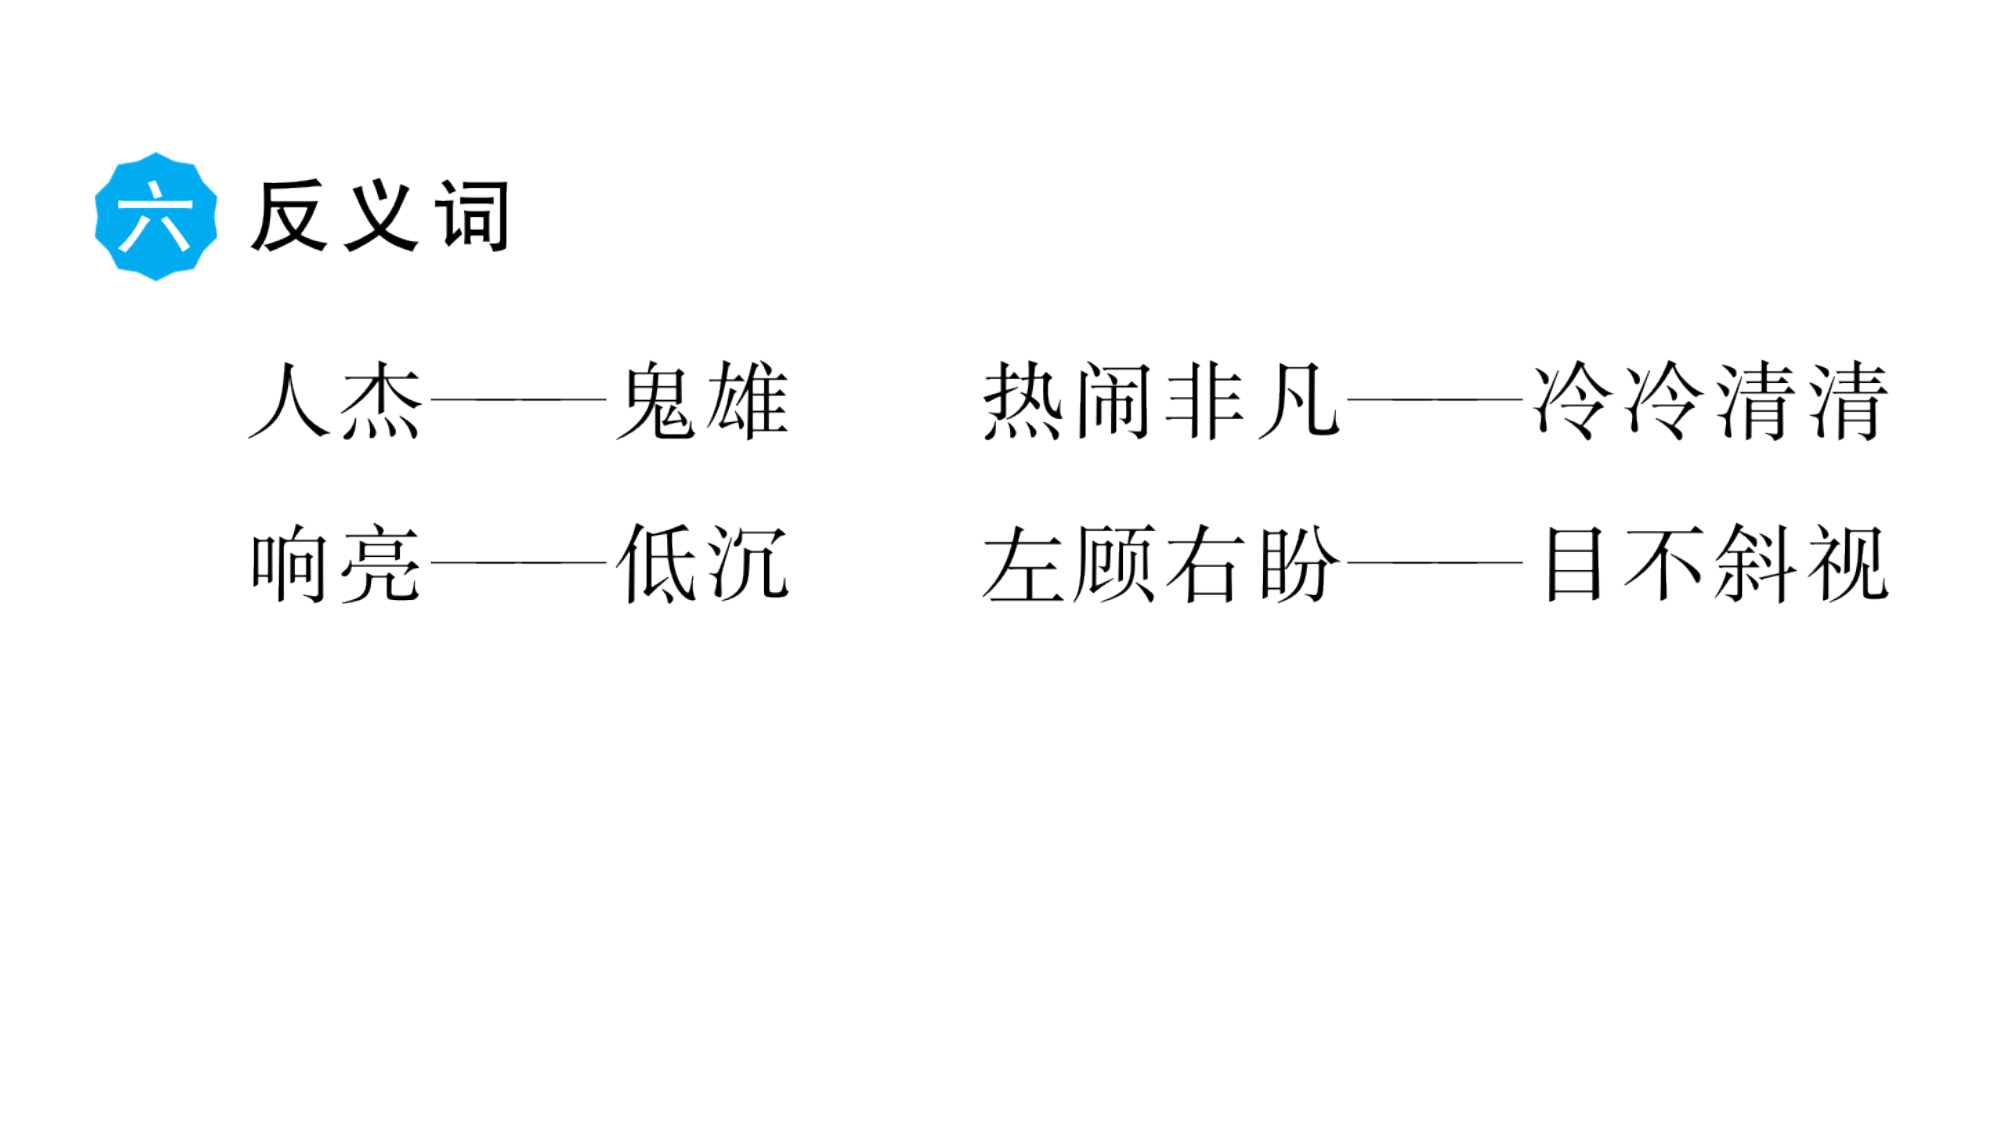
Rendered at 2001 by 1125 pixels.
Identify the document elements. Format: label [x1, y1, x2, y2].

picture [87, 117, 1979, 647]
